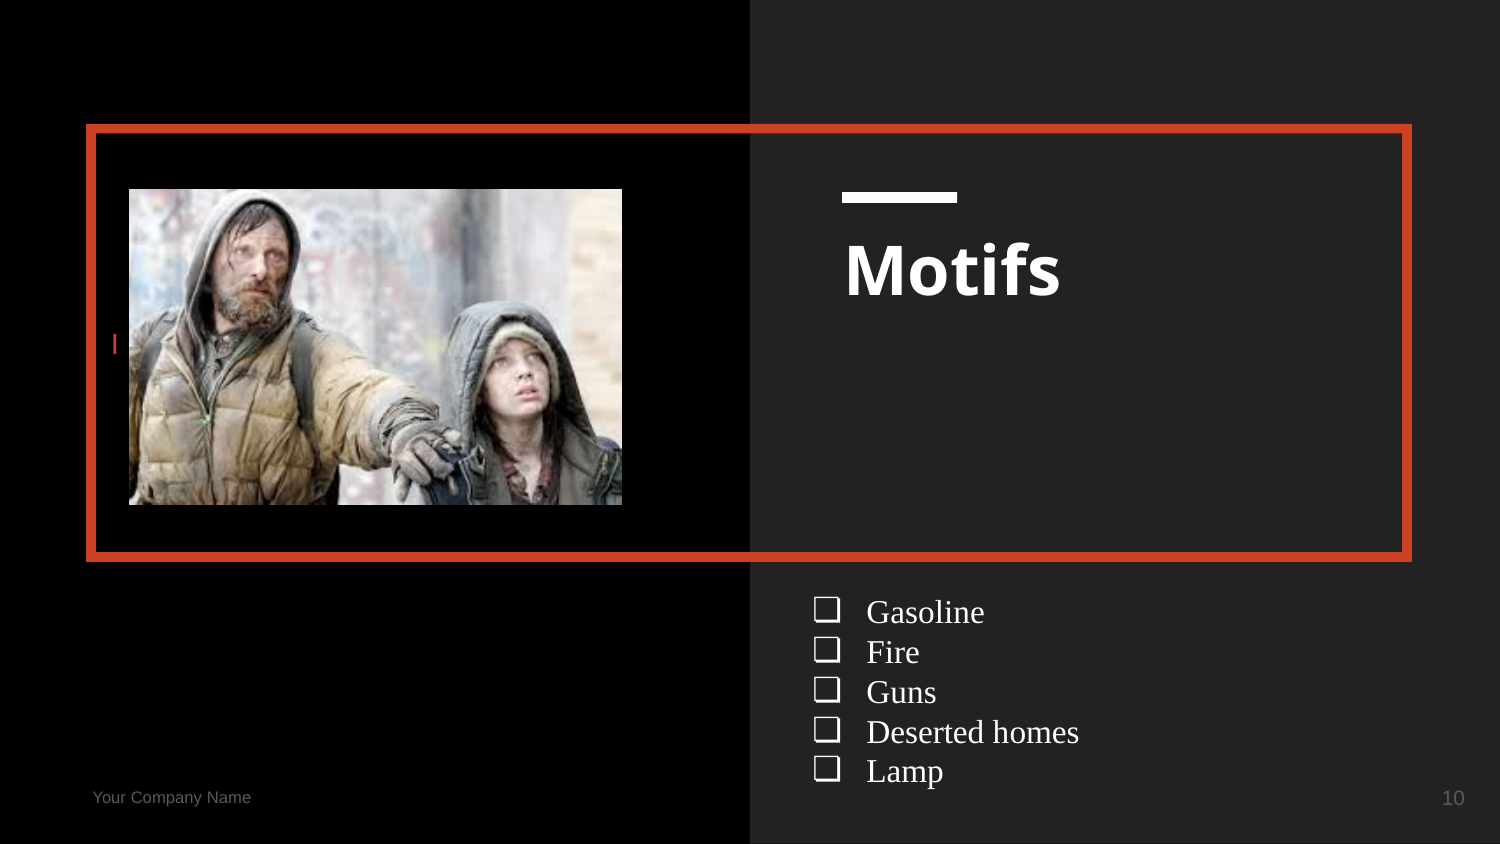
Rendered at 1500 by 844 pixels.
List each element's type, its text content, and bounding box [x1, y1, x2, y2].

subtitle Gasoline Fire Guns Deserted homes Lamp [776, 574, 1408, 807]
title Motifs [828, 211, 1407, 483]
picture [129, 189, 622, 505]
text_box I [86, 123, 1412, 562]
text_box [749, 0, 1500, 844]
text_box [842, 192, 958, 203]
slide_number 10 [1389, 764, 1480, 830]
